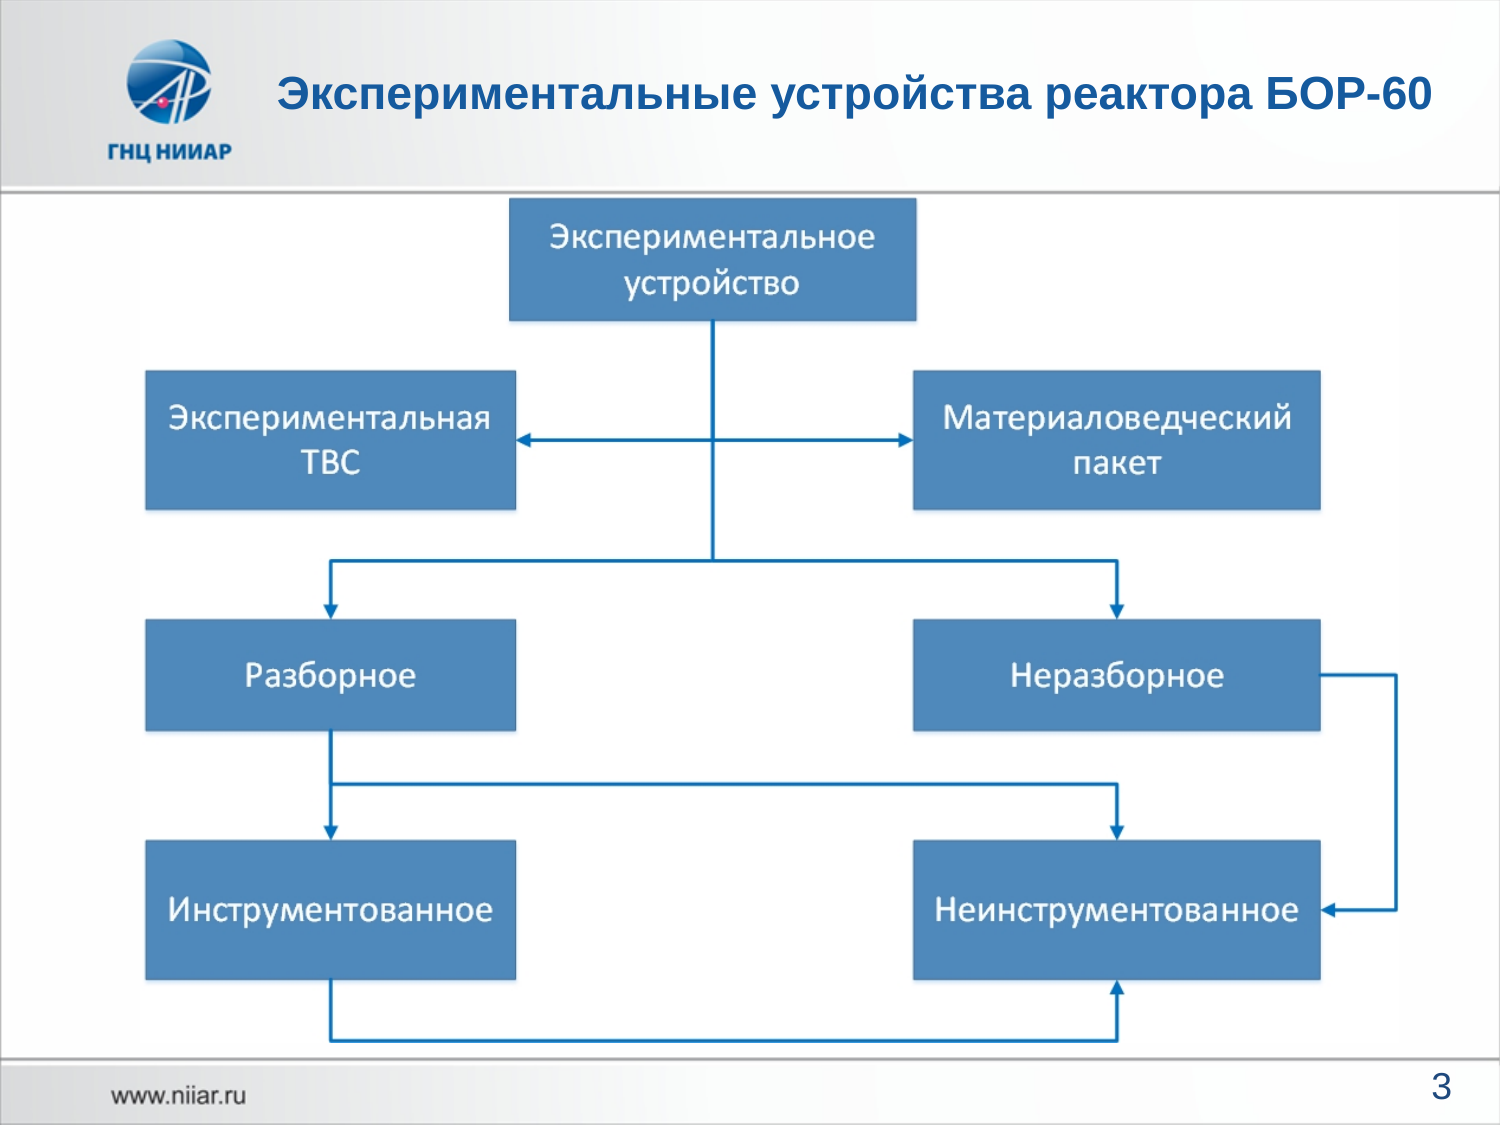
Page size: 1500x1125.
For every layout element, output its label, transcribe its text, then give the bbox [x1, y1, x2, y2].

title Экспериментальные устройства реактора БОР-60 [261, 31, 1485, 151]
slide_number 3 [1117, 1054, 1468, 1115]
picture [0, 0, 1500, 1125]
